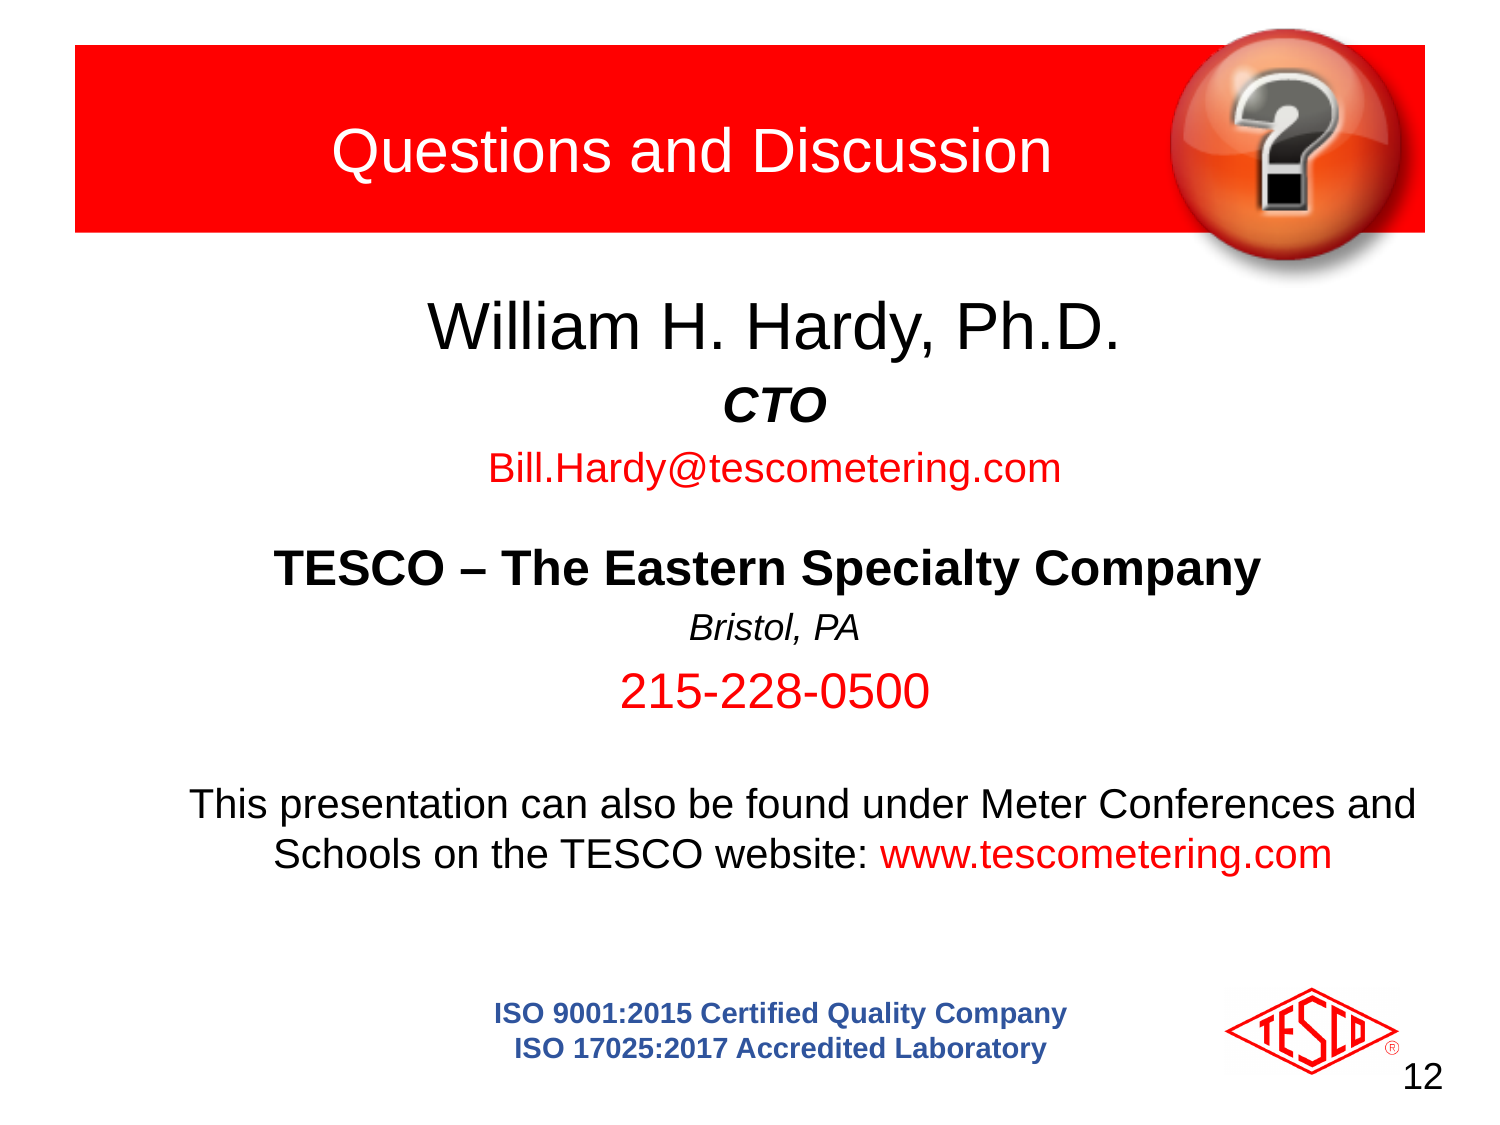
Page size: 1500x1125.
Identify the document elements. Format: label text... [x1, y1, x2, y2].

title Questions and Discussion [75, 45, 1157, 233]
text_box ISO 9001:2015 Certified Quality Company ISO 17025:2017 Accredited Laboratory [149, 987, 1413, 1073]
list William H. Hardy, Ph.D. CTO Bill.Hardy@tescometering.com TESCO – The Eastern Specialty Company Bristol, PA 215-228-0500 This presentation can also be found under Meter Conferences and Schools on the TESCO website: www.tescometering.com [99, 275, 1450, 962]
picture [1162, 24, 1426, 288]
